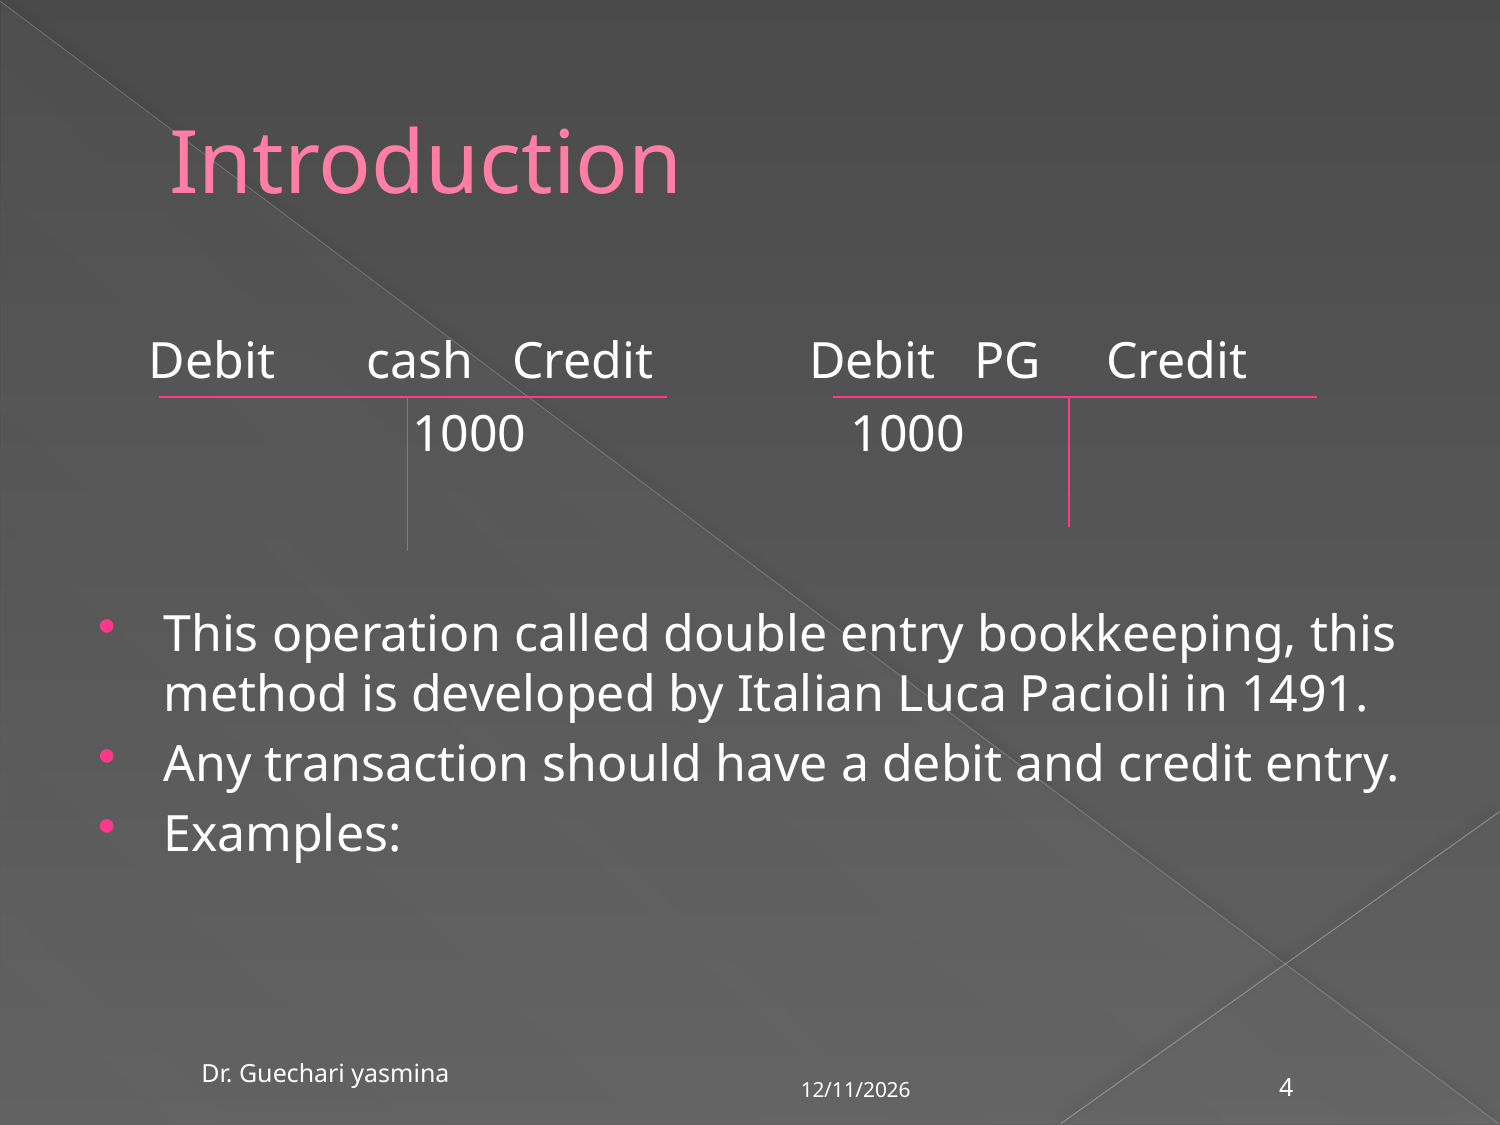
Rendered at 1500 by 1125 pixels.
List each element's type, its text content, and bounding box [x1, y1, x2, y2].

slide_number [786, 1062, 1136, 1113]
title Introduction [75, 43, 1425, 274]
list Debit cash Credit Debit PG Credit 1000 1000 This operation called double entry bookkeeping, this method is developed by Italian Luca Pacioli in 1491. Any transaction should have a debit and credit entry. Examples: [75, 308, 1425, 1059]
slide_number 4 [1245, 1063, 1328, 1113]
footer Dr. Guechari yasmina [183, 1071, 550, 1125]
